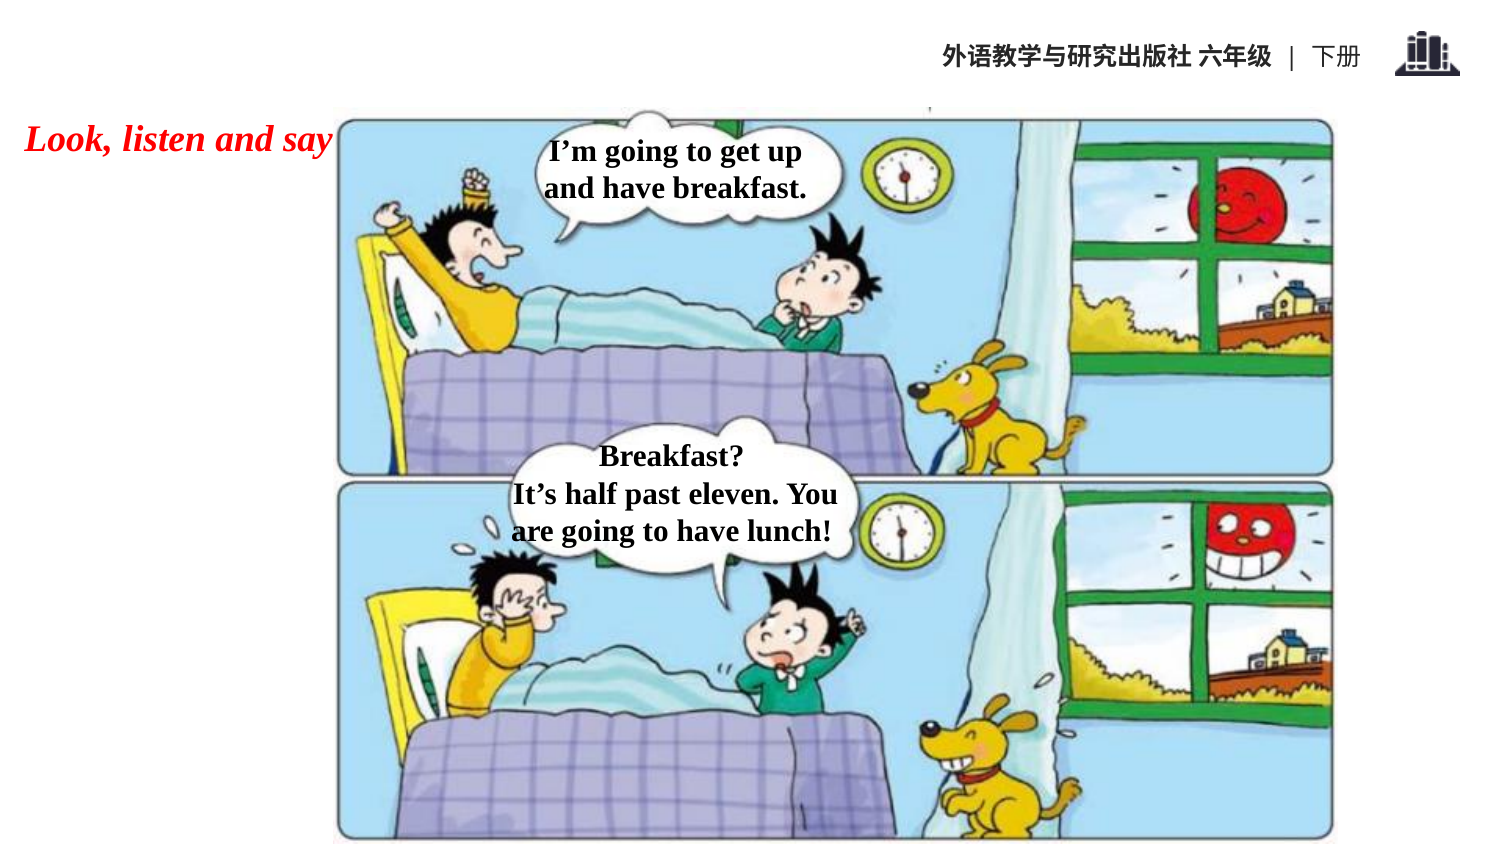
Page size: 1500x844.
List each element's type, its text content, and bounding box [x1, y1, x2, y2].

picture [332, 107, 1338, 844]
text_box Look, listen and say [13, 107, 331, 165]
text_box 外语教学与研究出版社 六年级 | 下册 [931, 34, 1390, 76]
picture [1394, 30, 1460, 76]
